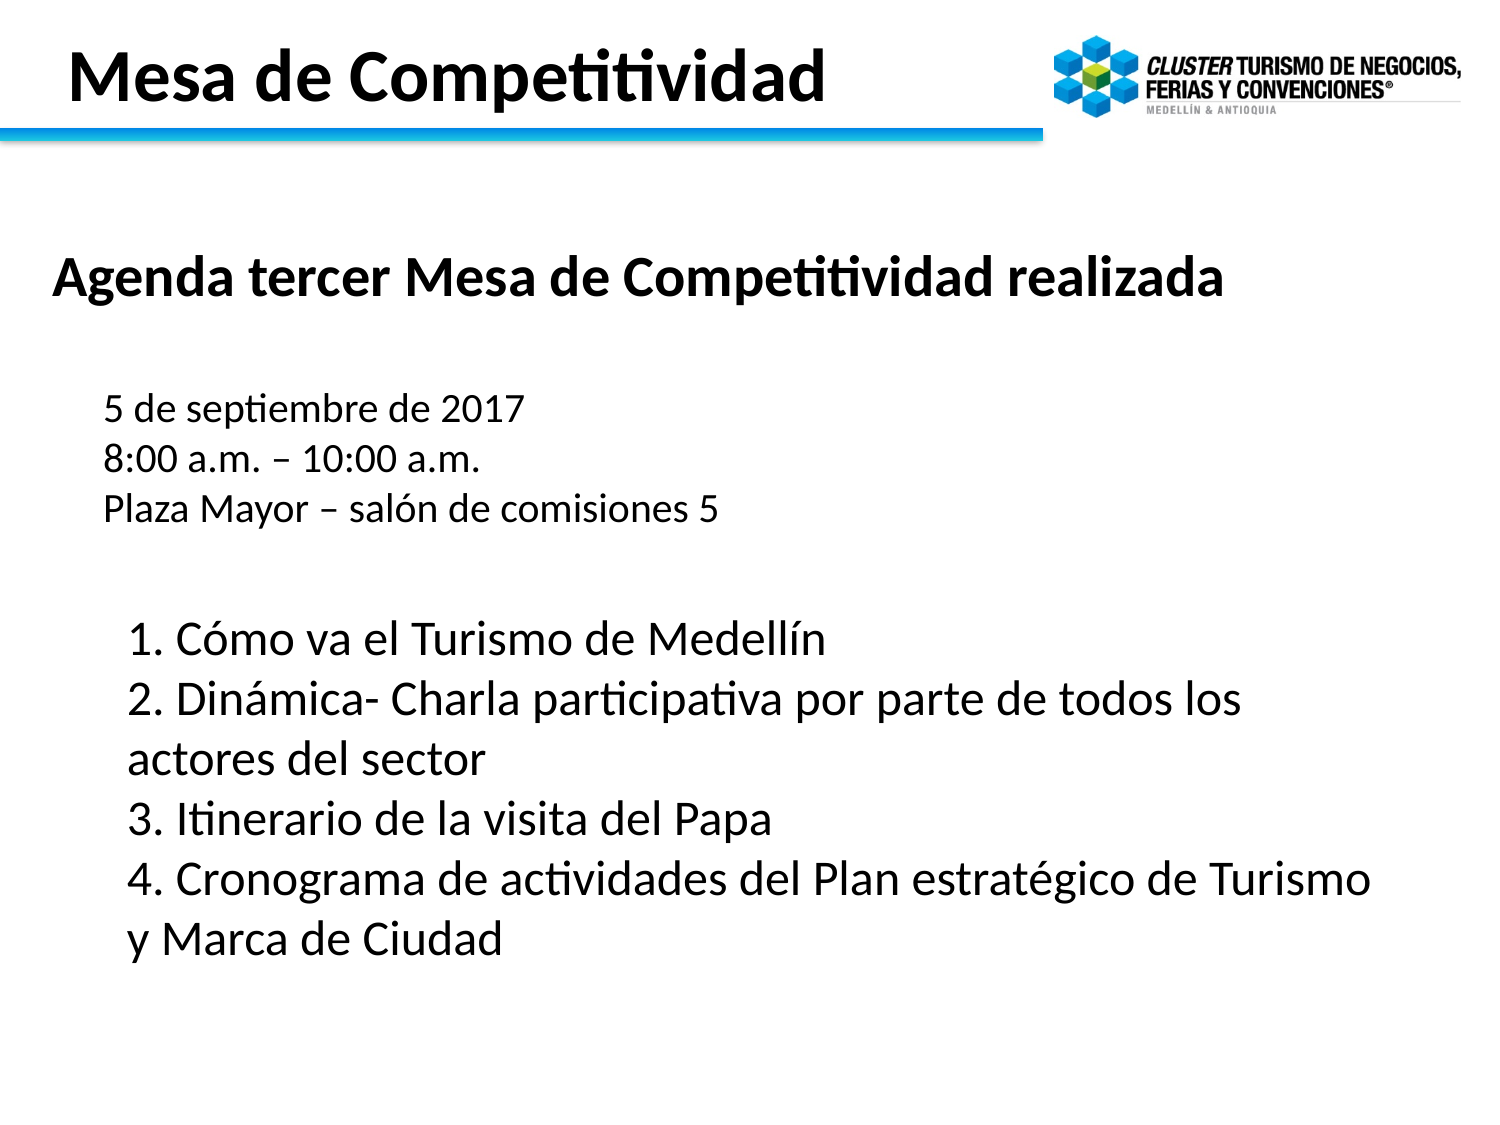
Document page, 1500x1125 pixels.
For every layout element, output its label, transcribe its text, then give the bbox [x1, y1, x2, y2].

picture [1054, 34, 1461, 118]
text_box 1. Cómo va el Turismo de Medellín 2. Dinámica- Charla participativa por parte de todos los actores del sector 3. Itinerario de la visita del Papa 4. Cronograma de actividades del Plan estratégico de Turismo y Marca de Ciudad [112, 597, 1400, 973]
text_box 5 de septiembre de 2017 8:00 a.m. – 10:00 a.m. Plaza Mayor – salón de comisiones 5 [88, 373, 839, 539]
text_box Agenda tercer Mesa de Competitividad realizada [37, 160, 1241, 316]
text_box Mesa de Competitividad [53, 19, 1379, 124]
picture [1054, 70, 1066, 83]
text_box [0, 128, 1043, 141]
